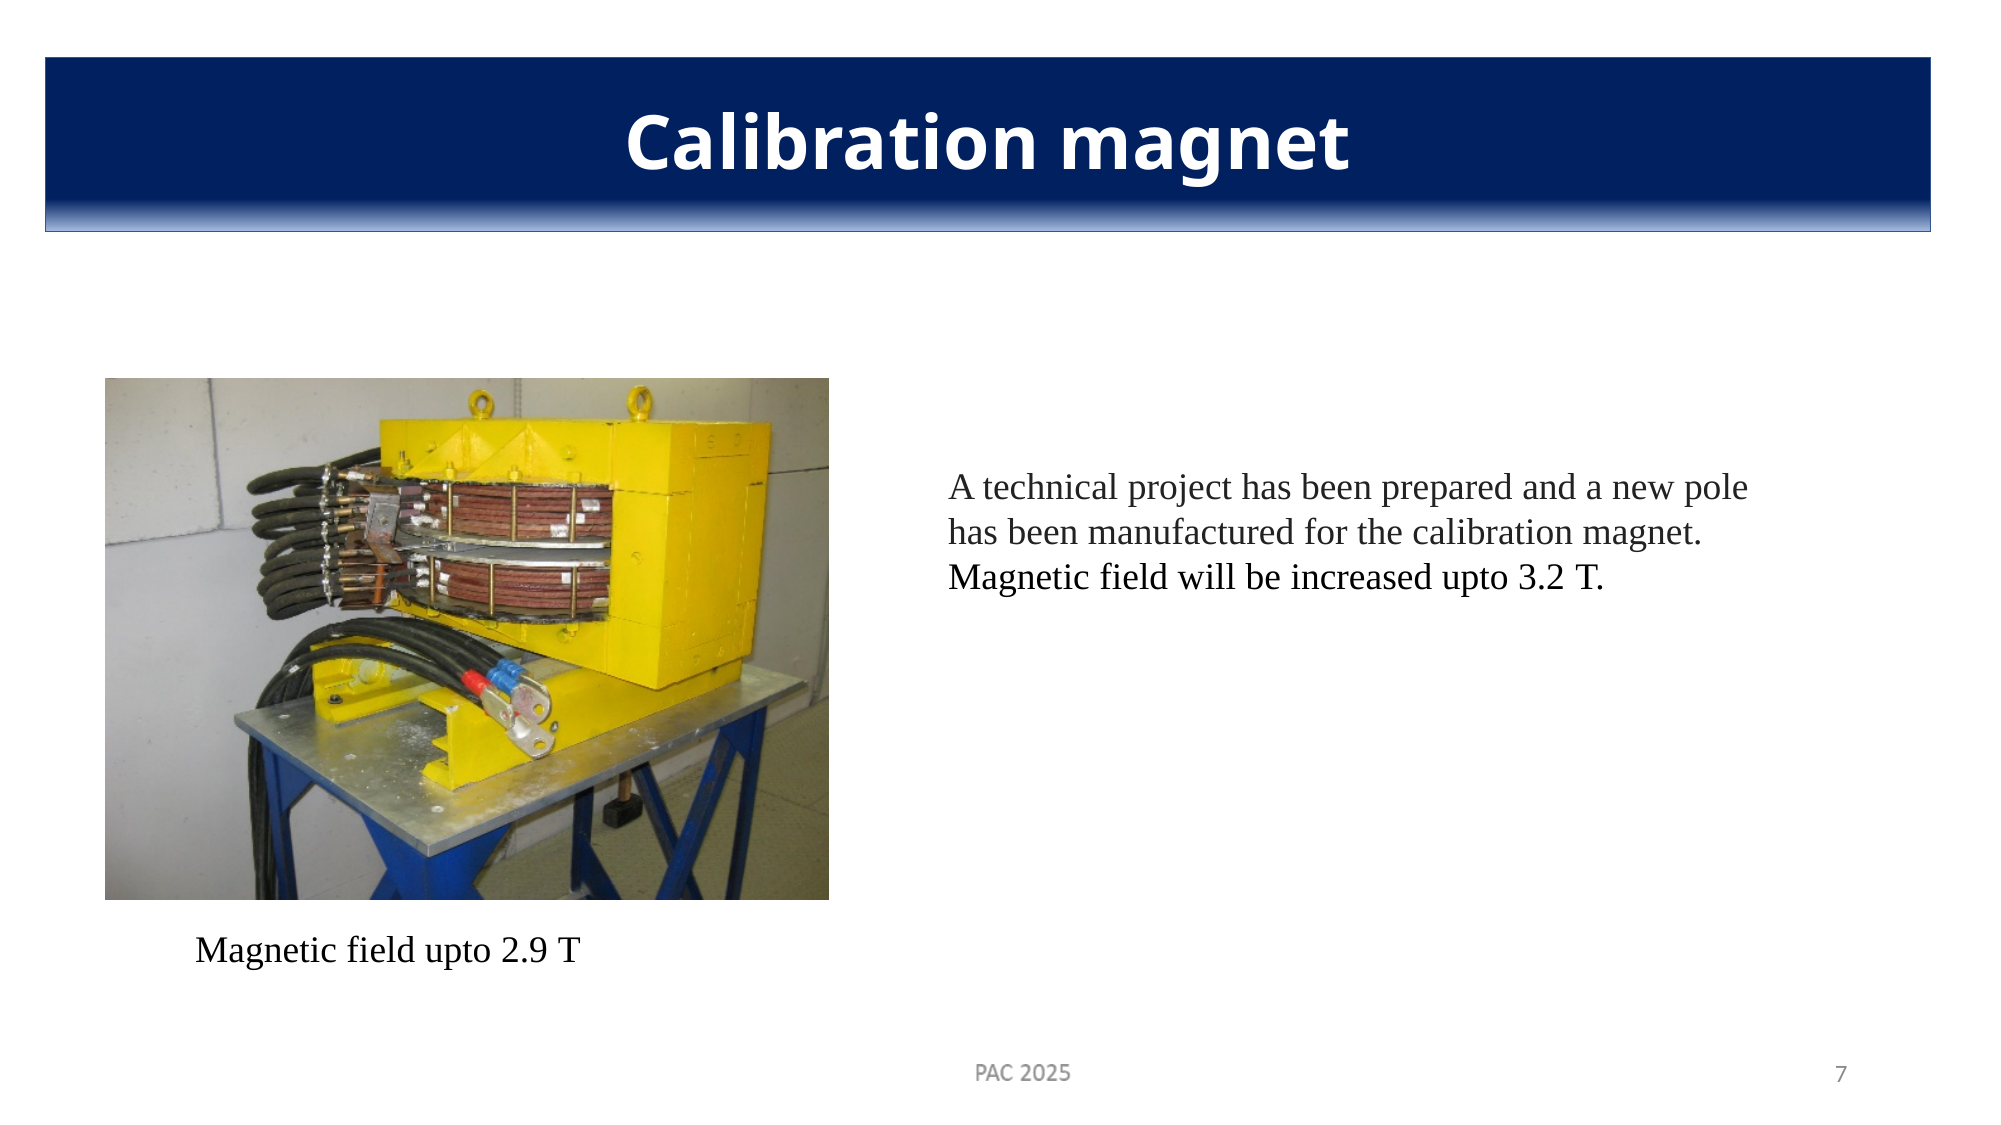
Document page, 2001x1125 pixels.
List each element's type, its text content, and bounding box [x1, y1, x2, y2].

picture [105, 378, 829, 900]
picture [685, 1042, 1362, 1103]
text_box Calibration magnet [45, 57, 1931, 232]
text_box A technical project has been prepared and a new pole has been manufactured for the calibration magnet. Magnetic field will be increased upto 3.2 T. [933, 454, 1789, 740]
text_box Magnetic field upto 2.9 T [180, 917, 623, 977]
slide_number 7 [1412, 1042, 1863, 1103]
